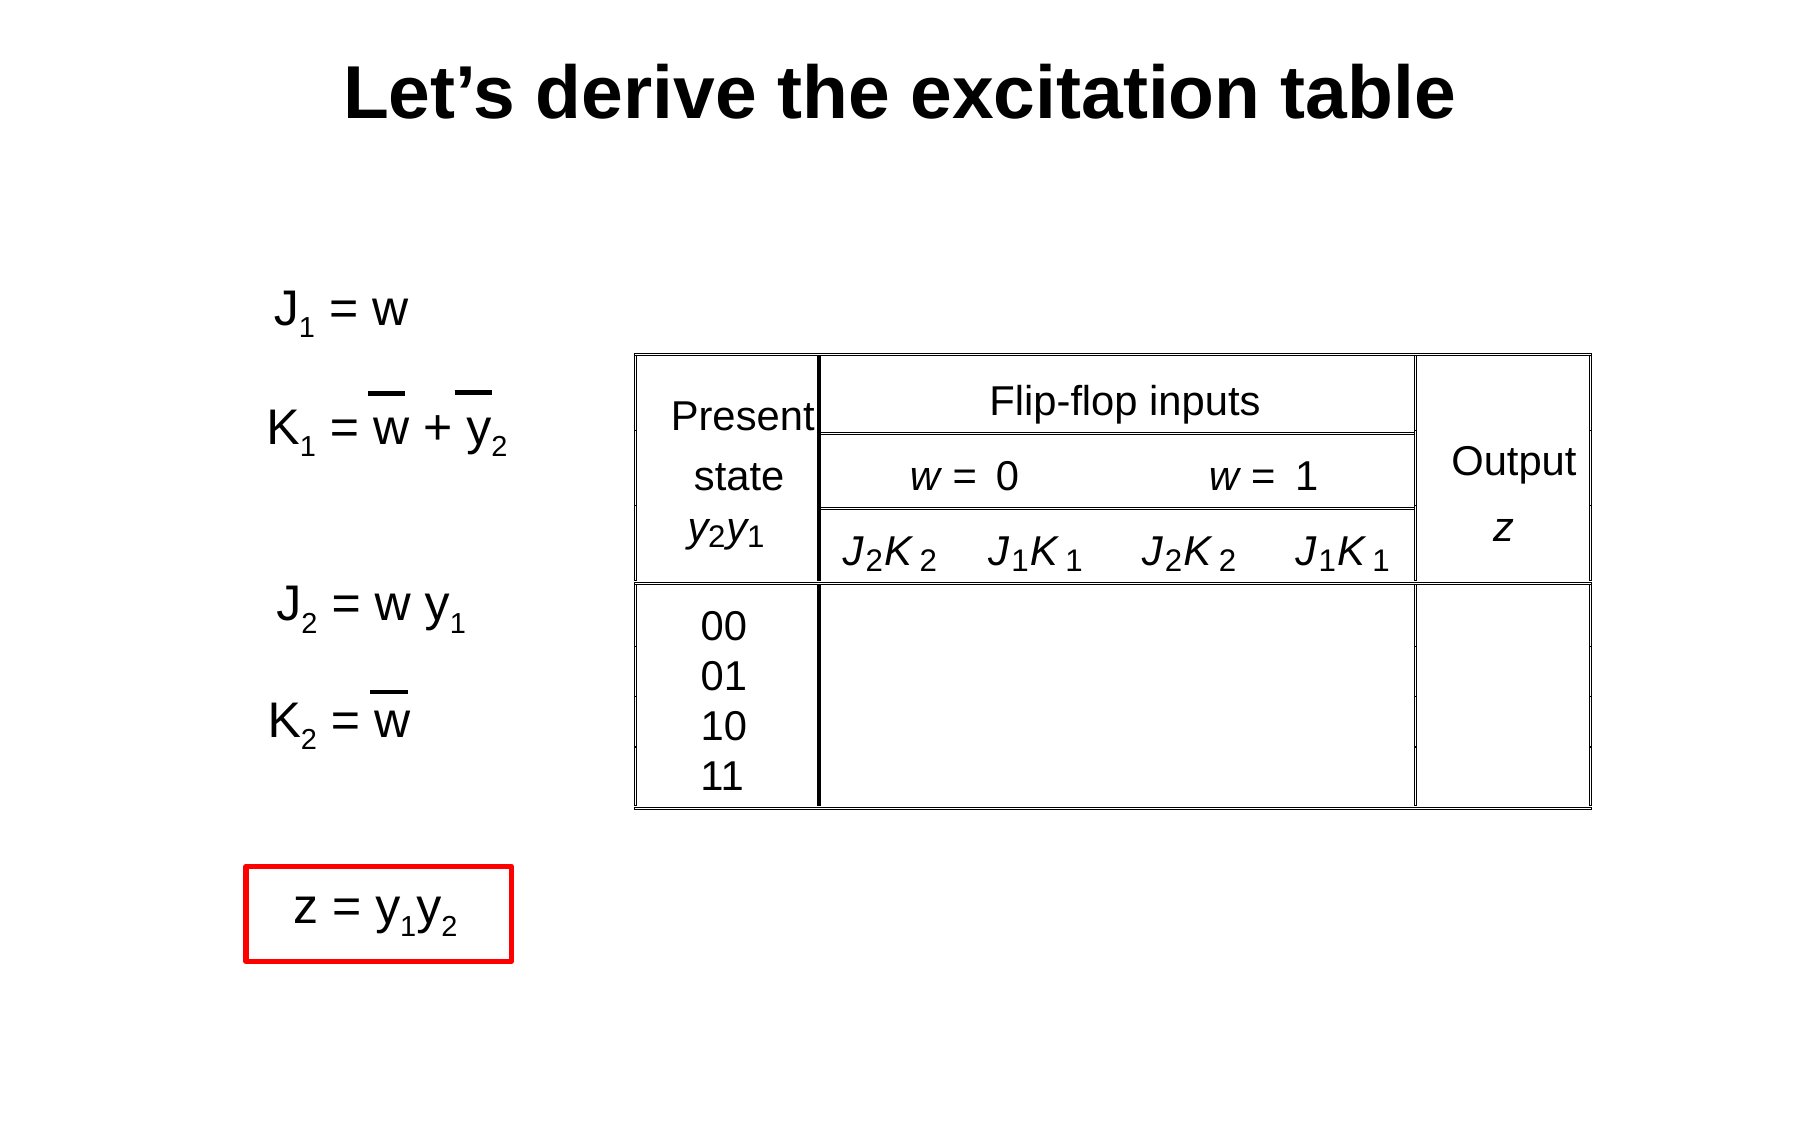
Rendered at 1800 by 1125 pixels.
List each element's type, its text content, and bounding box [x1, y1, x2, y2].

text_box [634, 353, 1592, 810]
text_box J1 = w [259, 267, 424, 351]
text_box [250, 679, 429, 756]
text_box J2 = w y1 [261, 563, 482, 647]
text_box [246, 866, 512, 962]
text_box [247, 386, 527, 463]
text_box Let’s derive the excitation table [149, 36, 1650, 166]
